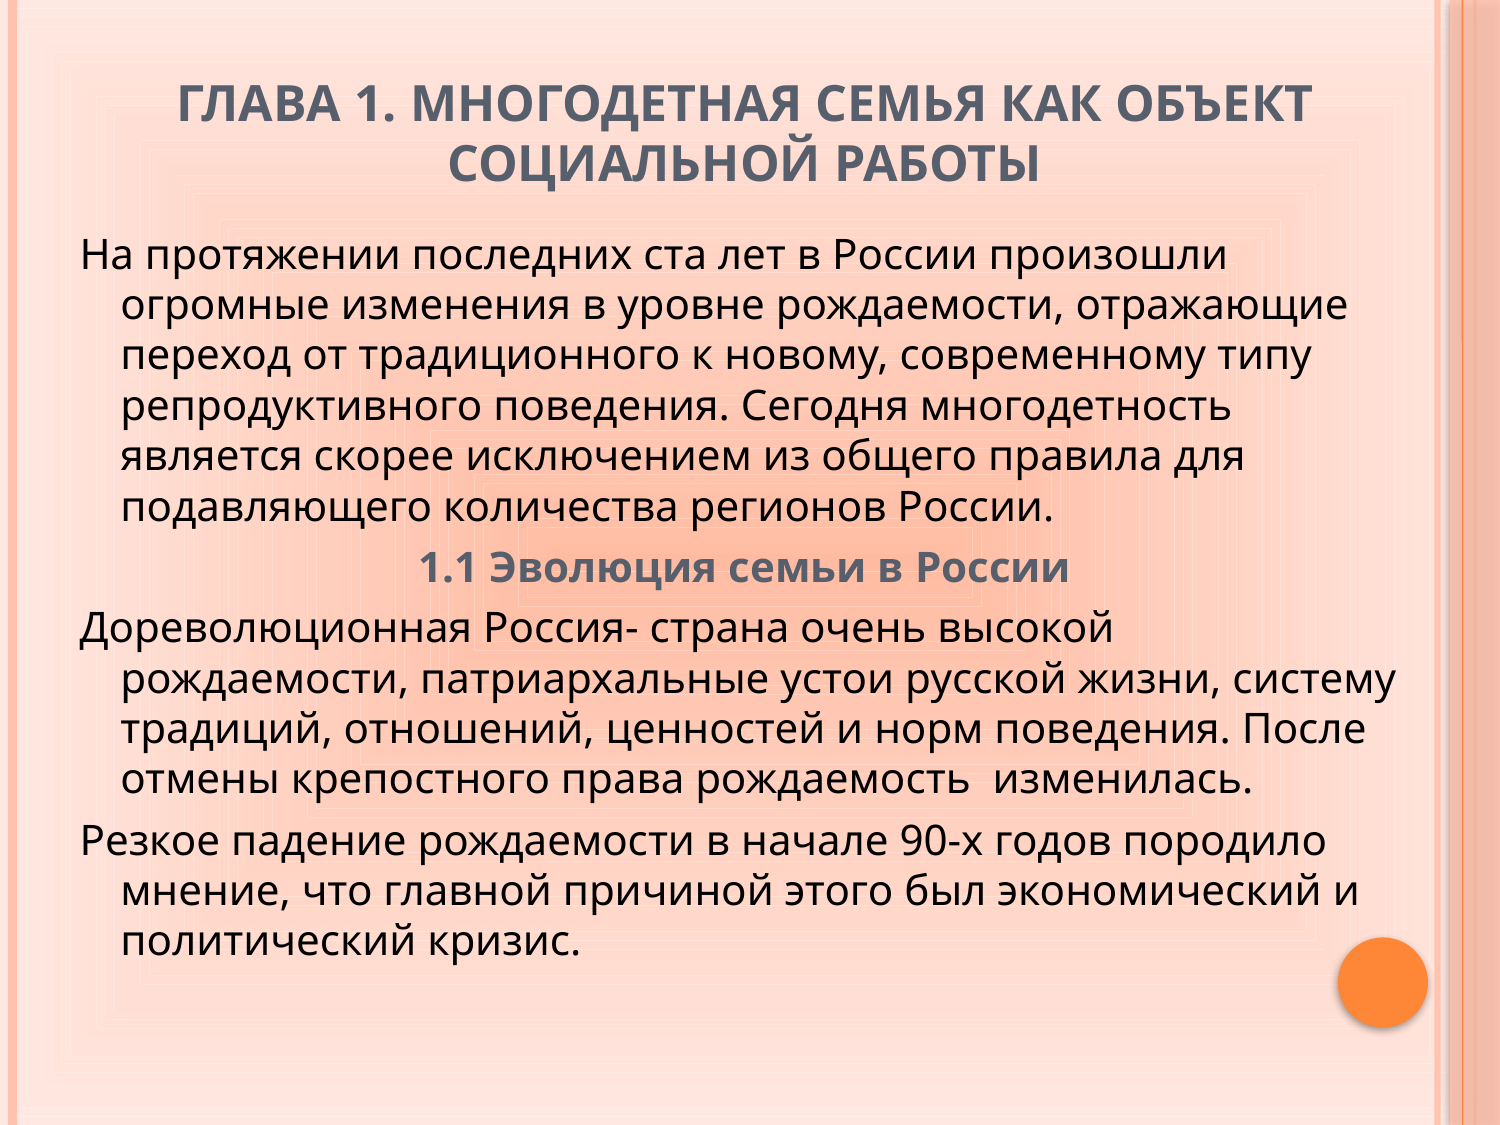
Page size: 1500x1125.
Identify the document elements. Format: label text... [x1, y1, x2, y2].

title Глава 1. Многодетная семья как объект социальной работы [64, 0, 1425, 199]
list На протяжении последних ста лет в России произошли огромные изменения в уровне рождаемости, отражающие переход от традиционного к новому, современному типу репродуктивного поведения. Сегодня многодетность является скорее исключением из общего правила для подавляющего количества регионов России. 1.1 Эволюция семьи в России Дореволюционная Россия- страна очень высокой рождаемости, патриархальные устои русской жизни, систему традиций, отношений, ценностей и норм поведения. После отмены крепостного права рождаемость изменилась. Резкое падение рождаемости в начале 90-х годов породило мнение, что главной причиной этого был экономический и политический кризис. [64, 219, 1425, 1020]
